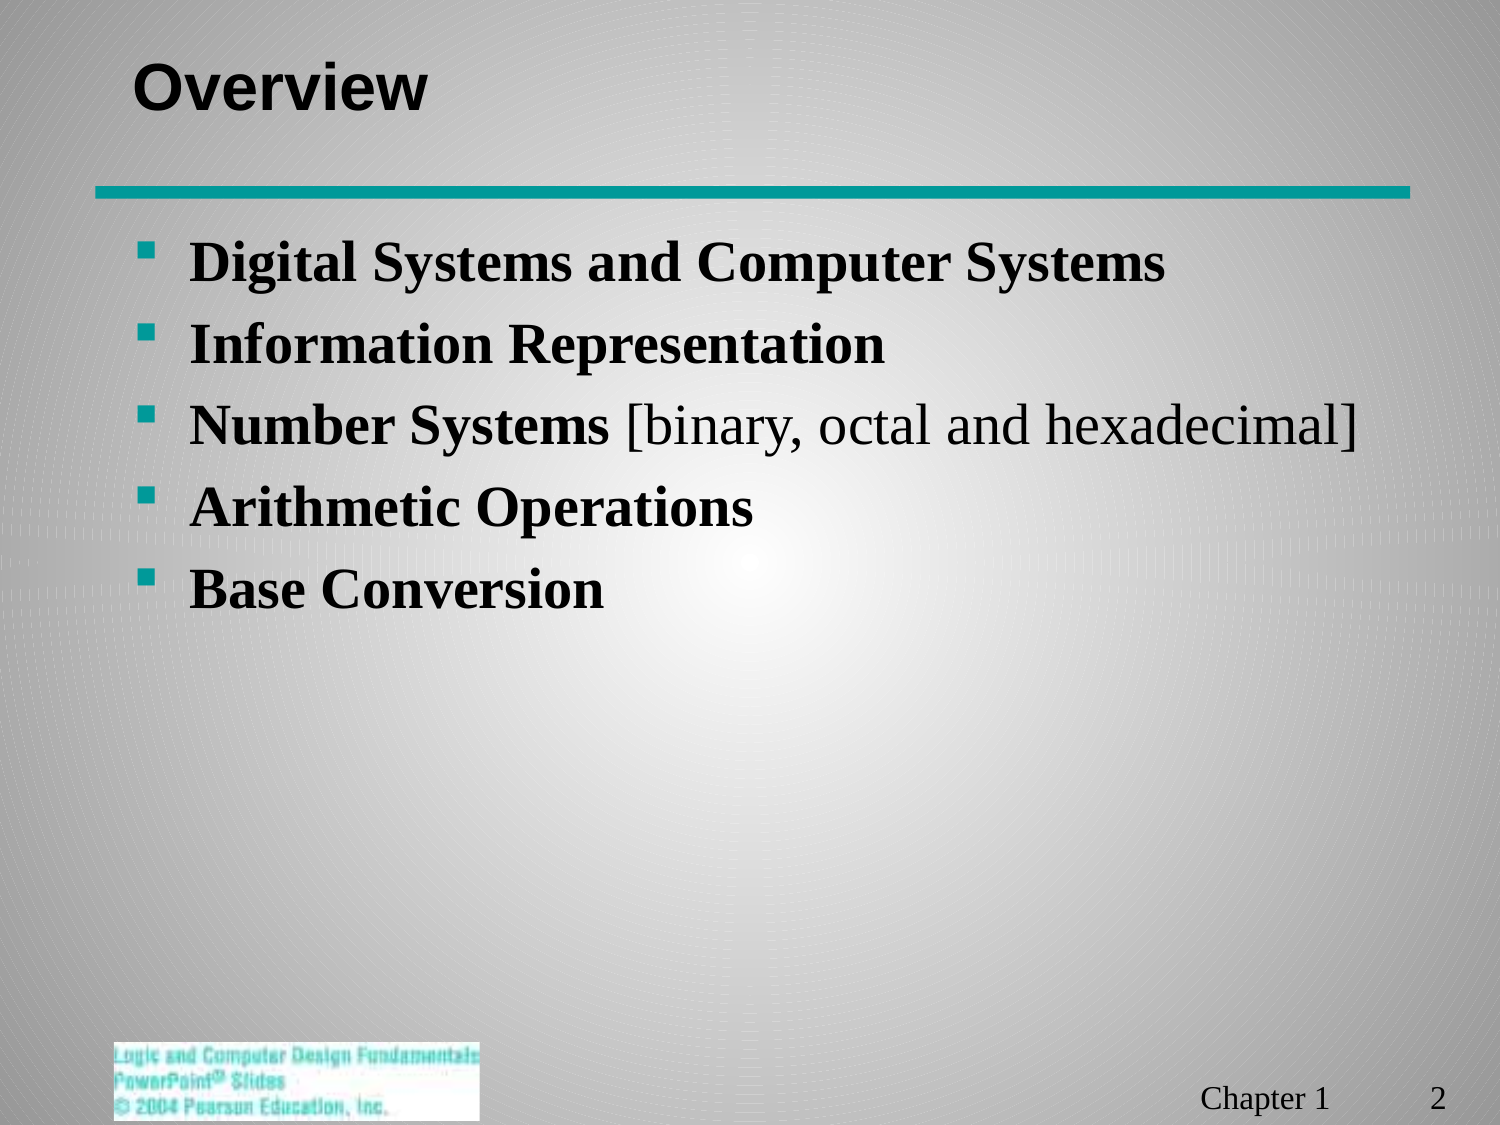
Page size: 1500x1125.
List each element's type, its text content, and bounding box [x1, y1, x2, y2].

list Digital Systems and Computer Systems Information Representation Number Systems [binary, octal and hexadecimal] Arithmetic Operations Base Conversion [117, 215, 1394, 1041]
slide_number Chapter 1 2 [1185, 1068, 1500, 1125]
picture [113, 1042, 480, 1121]
title Overview [117, 0, 1393, 168]
